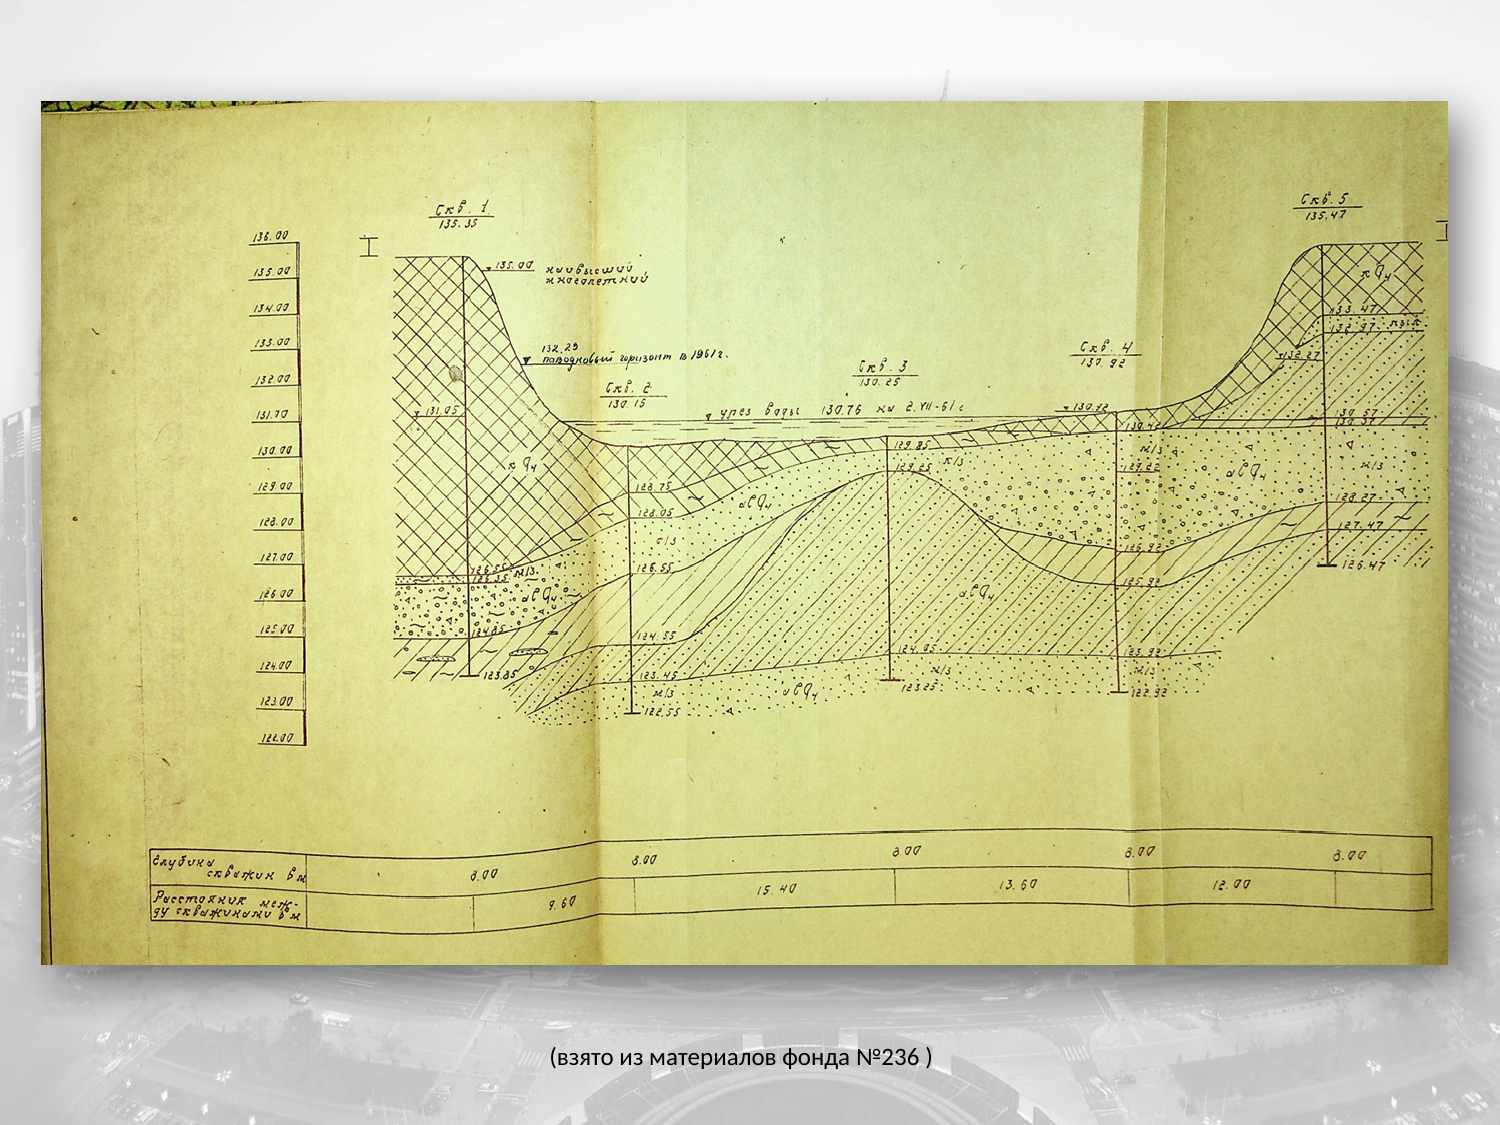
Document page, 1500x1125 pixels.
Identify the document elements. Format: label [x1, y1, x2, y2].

list [0, 0, 1500, 1125]
picture [40, 101, 1449, 965]
